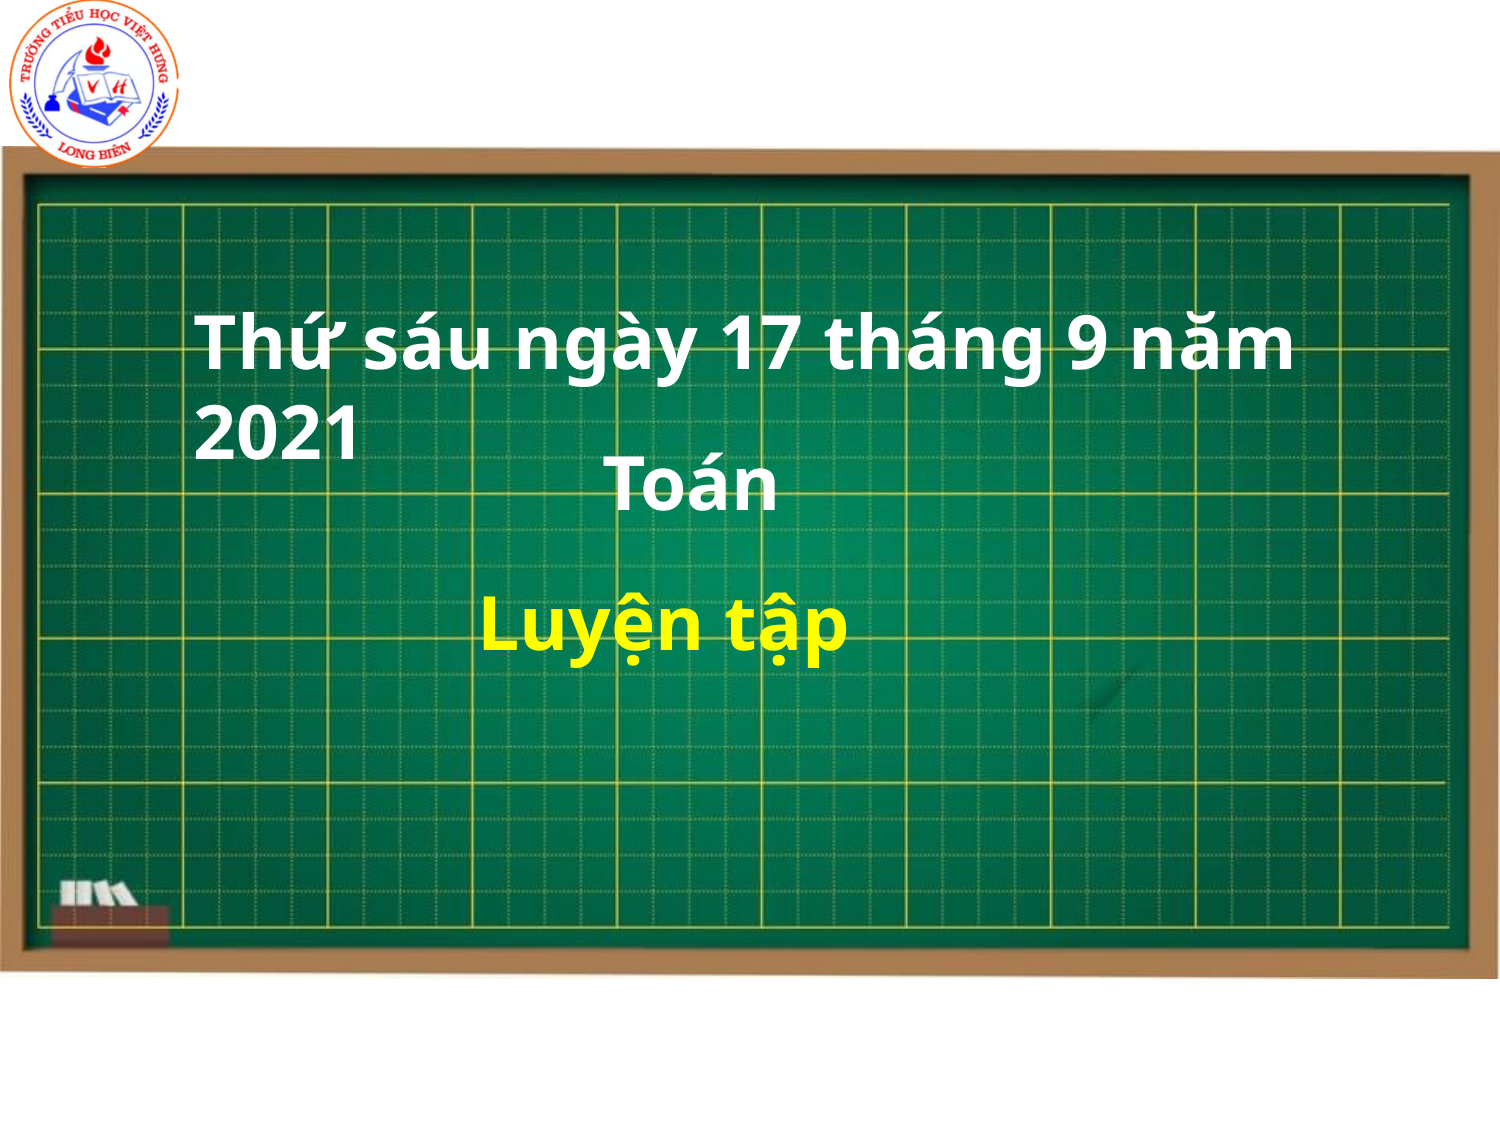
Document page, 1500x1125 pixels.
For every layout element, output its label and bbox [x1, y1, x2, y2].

picture [0, 0, 1500, 980]
